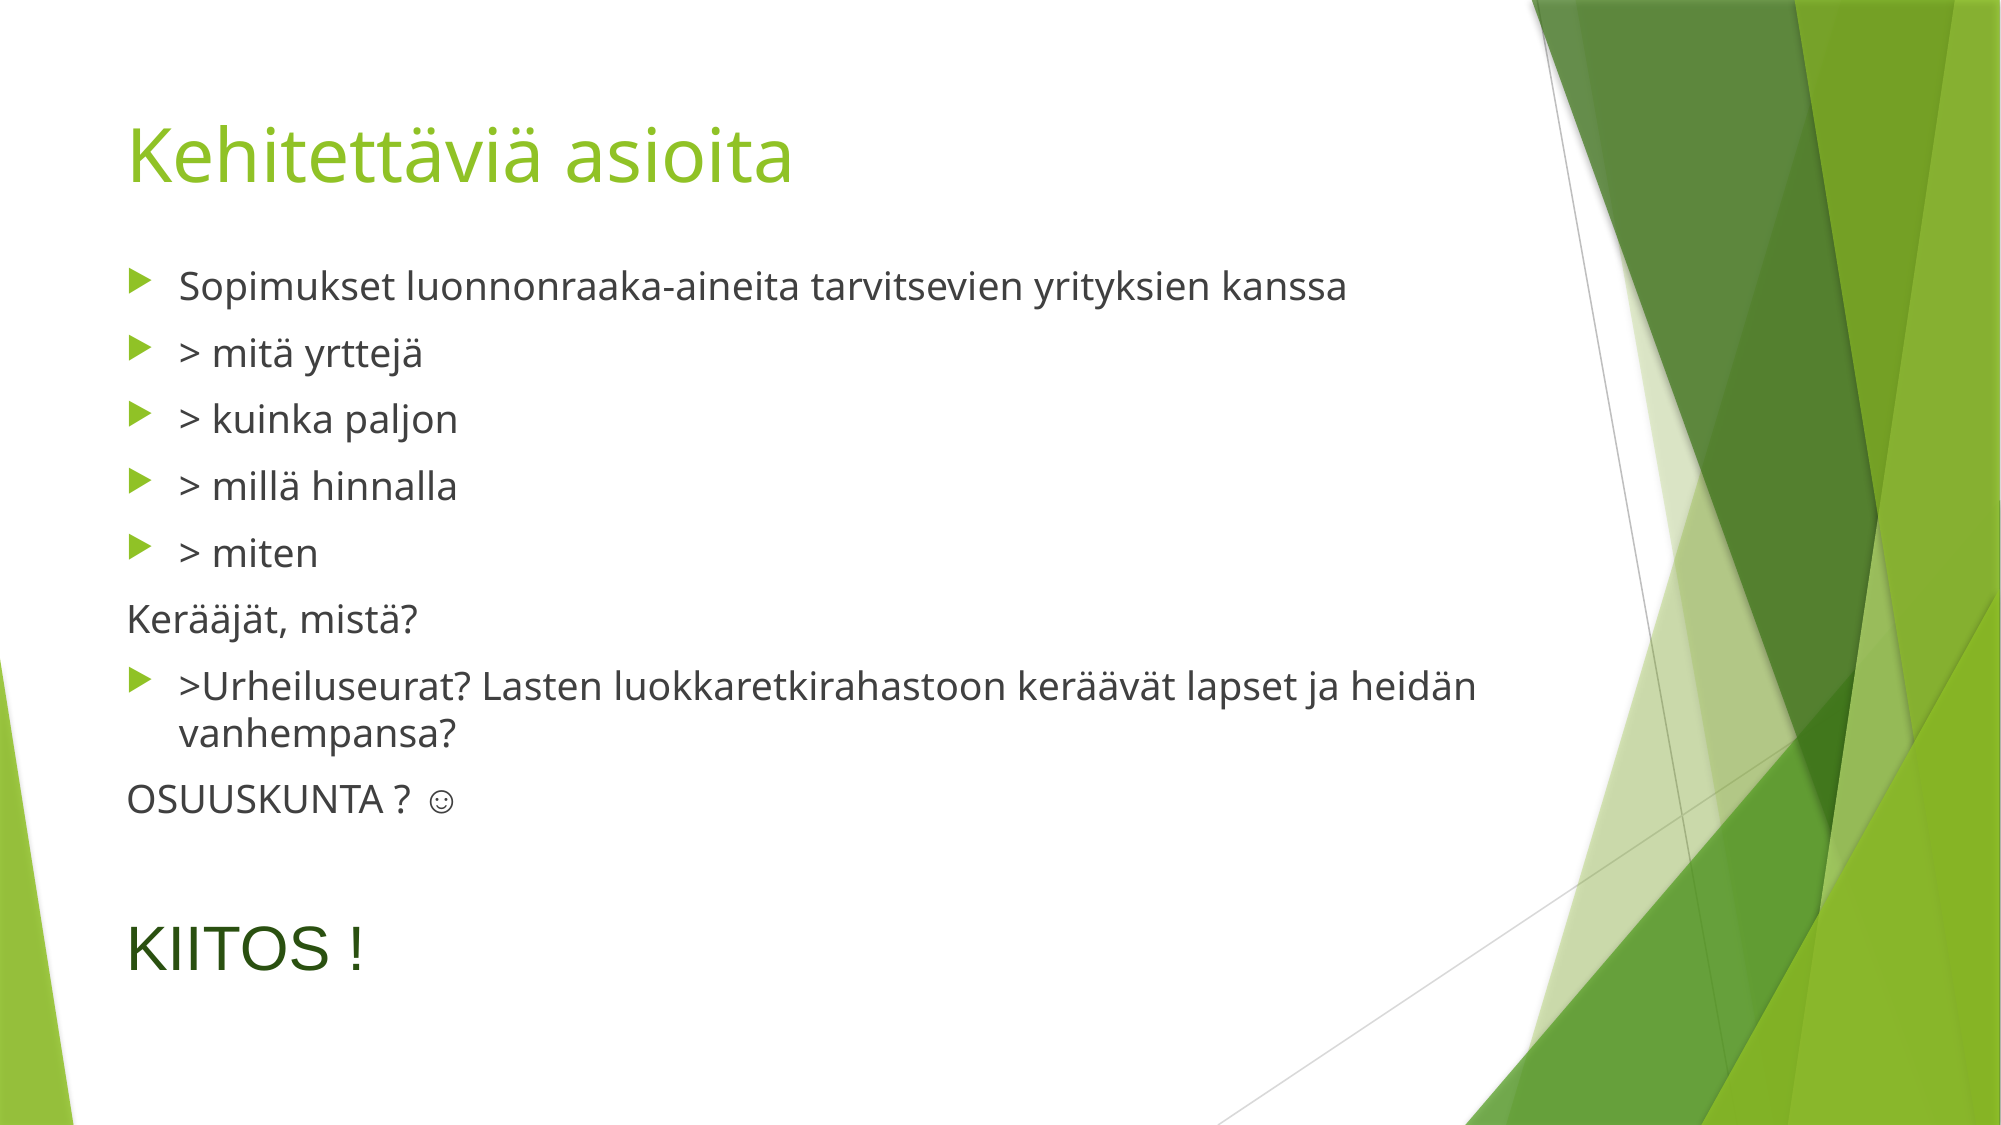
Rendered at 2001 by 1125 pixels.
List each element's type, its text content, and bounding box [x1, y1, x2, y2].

list Sopimukset luonnonraaka-aineita tarvitsevien yrityksien kanssa > mitä yrttejä > kuinka paljon > millä hinnalla > miten Kerääjät, mistä? >Urheiluseurat? Lasten luokkaretkirahastoon keräävät lapset ja heidän vanhempansa? OSUUSKUNTA ? ☺ KIITOS ! [111, 254, 1553, 992]
title Kehitettäviä asioita [111, 99, 1522, 254]
